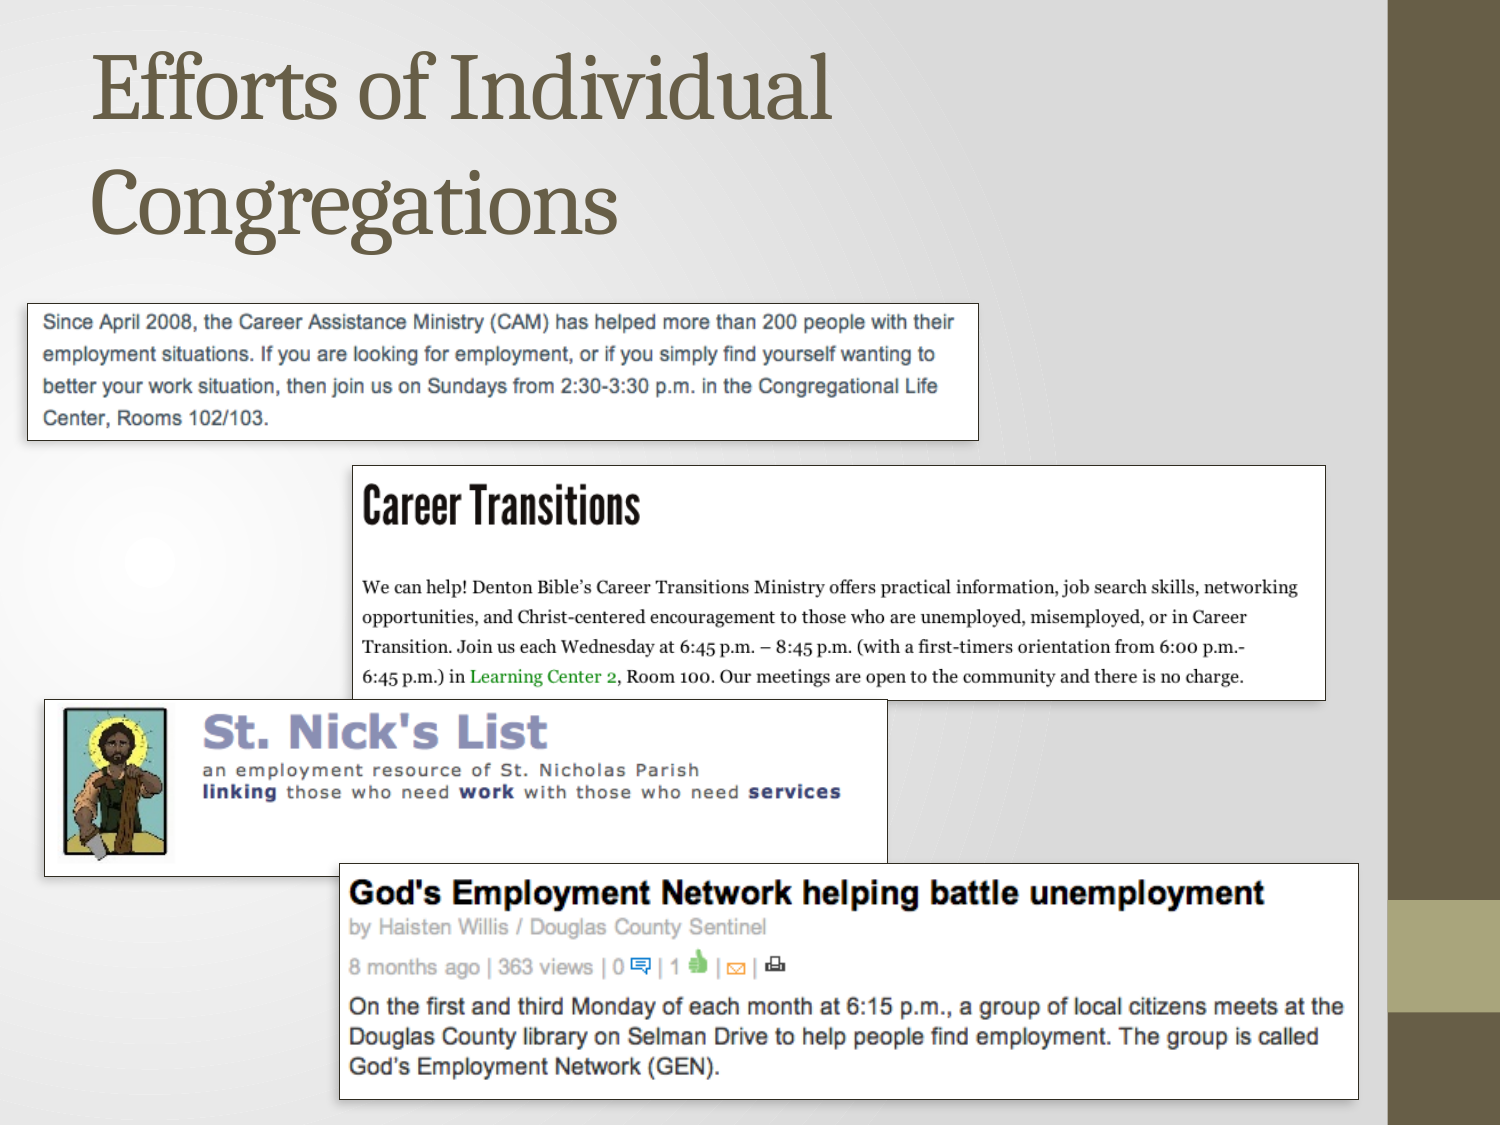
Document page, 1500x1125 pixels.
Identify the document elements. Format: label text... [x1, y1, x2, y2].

title Efforts of Individual Congregations [75, 45, 1325, 233]
picture [26, 303, 979, 441]
picture [44, 465, 1359, 1100]
